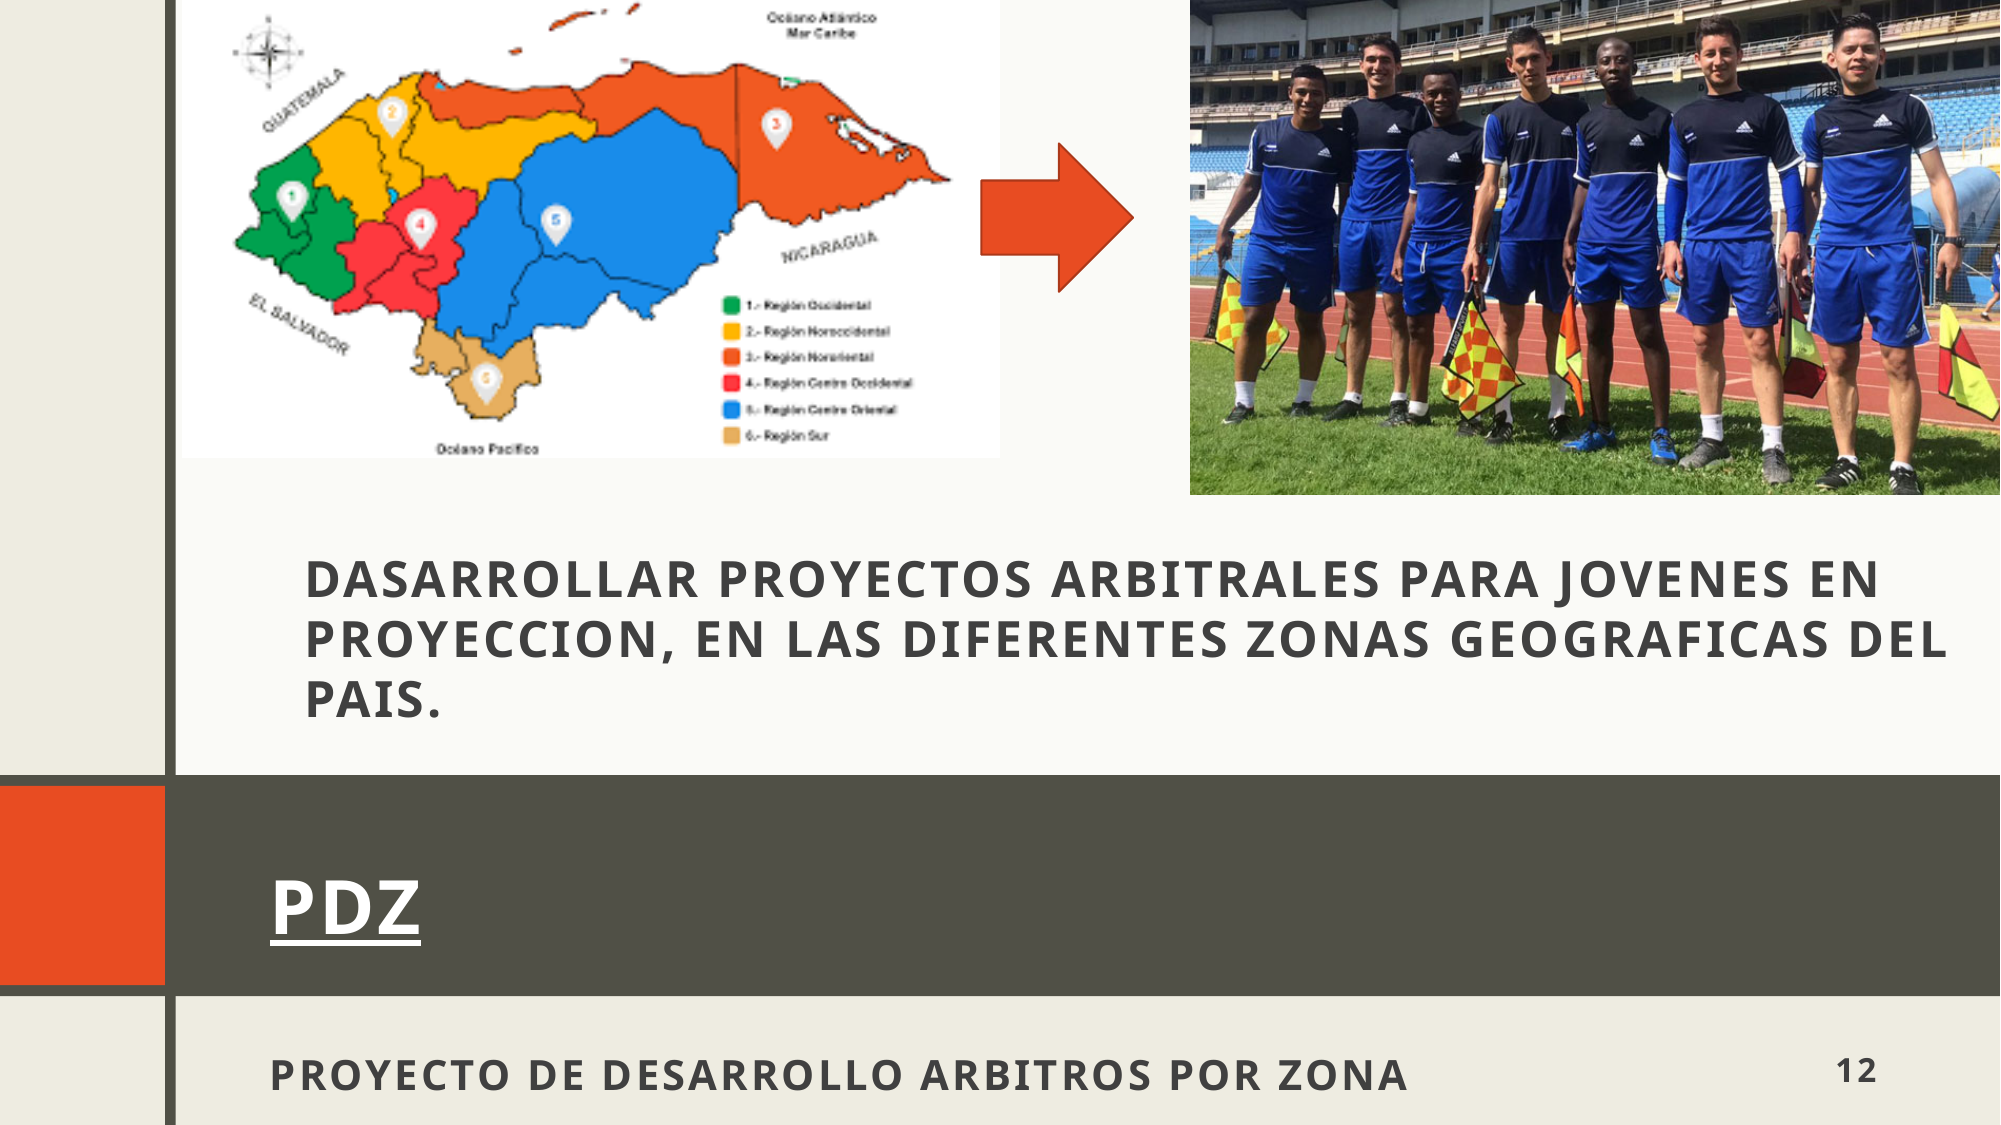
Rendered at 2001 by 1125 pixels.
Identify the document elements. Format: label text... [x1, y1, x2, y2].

text_box [1001, 142, 1134, 293]
title PDZ [251, 799, 1895, 969]
picture [1189, 0, 2000, 495]
text_box PROYECTO DE DESARROLLO ARBITROS POR ZONA [251, 1017, 1945, 1125]
text_box DASARROLLAR PROYECTOS ARBITRALES PARA JOVENES EN PROYECCION, EN LAS DIFERENTES ZONAS GEOGRAFICAS DEL PAIS. [286, 580, 1980, 692]
picture [182, 0, 1001, 458]
